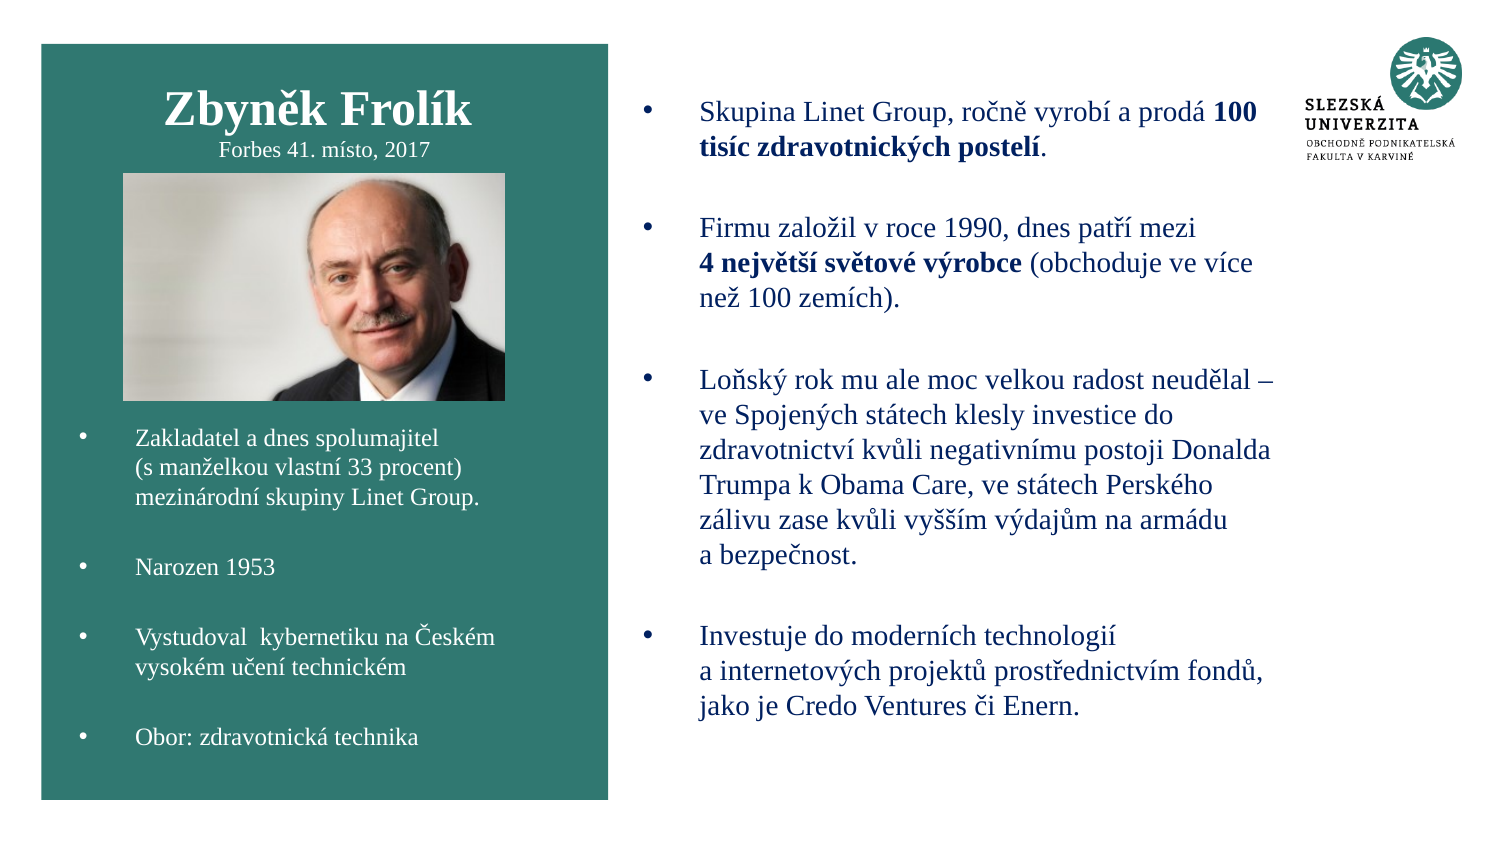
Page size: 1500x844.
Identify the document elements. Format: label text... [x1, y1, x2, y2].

picture [1304, 36, 1463, 160]
picture [123, 173, 505, 401]
text_box [39, 42, 610, 802]
text_box Zbyněk Frolík Forbes 41. místo, 2017 [63, 67, 586, 340]
text_box Zakladatel a dnes spolumajitel (s manželkou vlastní 33 procent) mezinárodní skupiny Linet Group. Narozen 1953 Vystudoval kybernetiku na Českém vysokém učení technickém Obor: zdravotnická technika [63, 413, 528, 721]
text_box Skupina Linet Group, ročně vyrobí a prodá 100 tisíc zdravotnických postelí. Firmu založil v roce 1990, dnes patří mezi 4 největší světové výrobce (obchoduje ve více než 100 zemích). Loňský rok mu ale moc velkou radost neudělal – ve Spojených státech klesly investice do zdravotnictví kvůli negativnímu postoji Donalda Trumpa k Obama Care, ve státech Perského zálivu zase kvůli vyšším výdajům na armádu a bezpečnost. Investuje do moderních technologií a internetových projektů prostřednictvím fondů, jako je Credo Ventures či Enern. [627, 43, 1302, 682]
